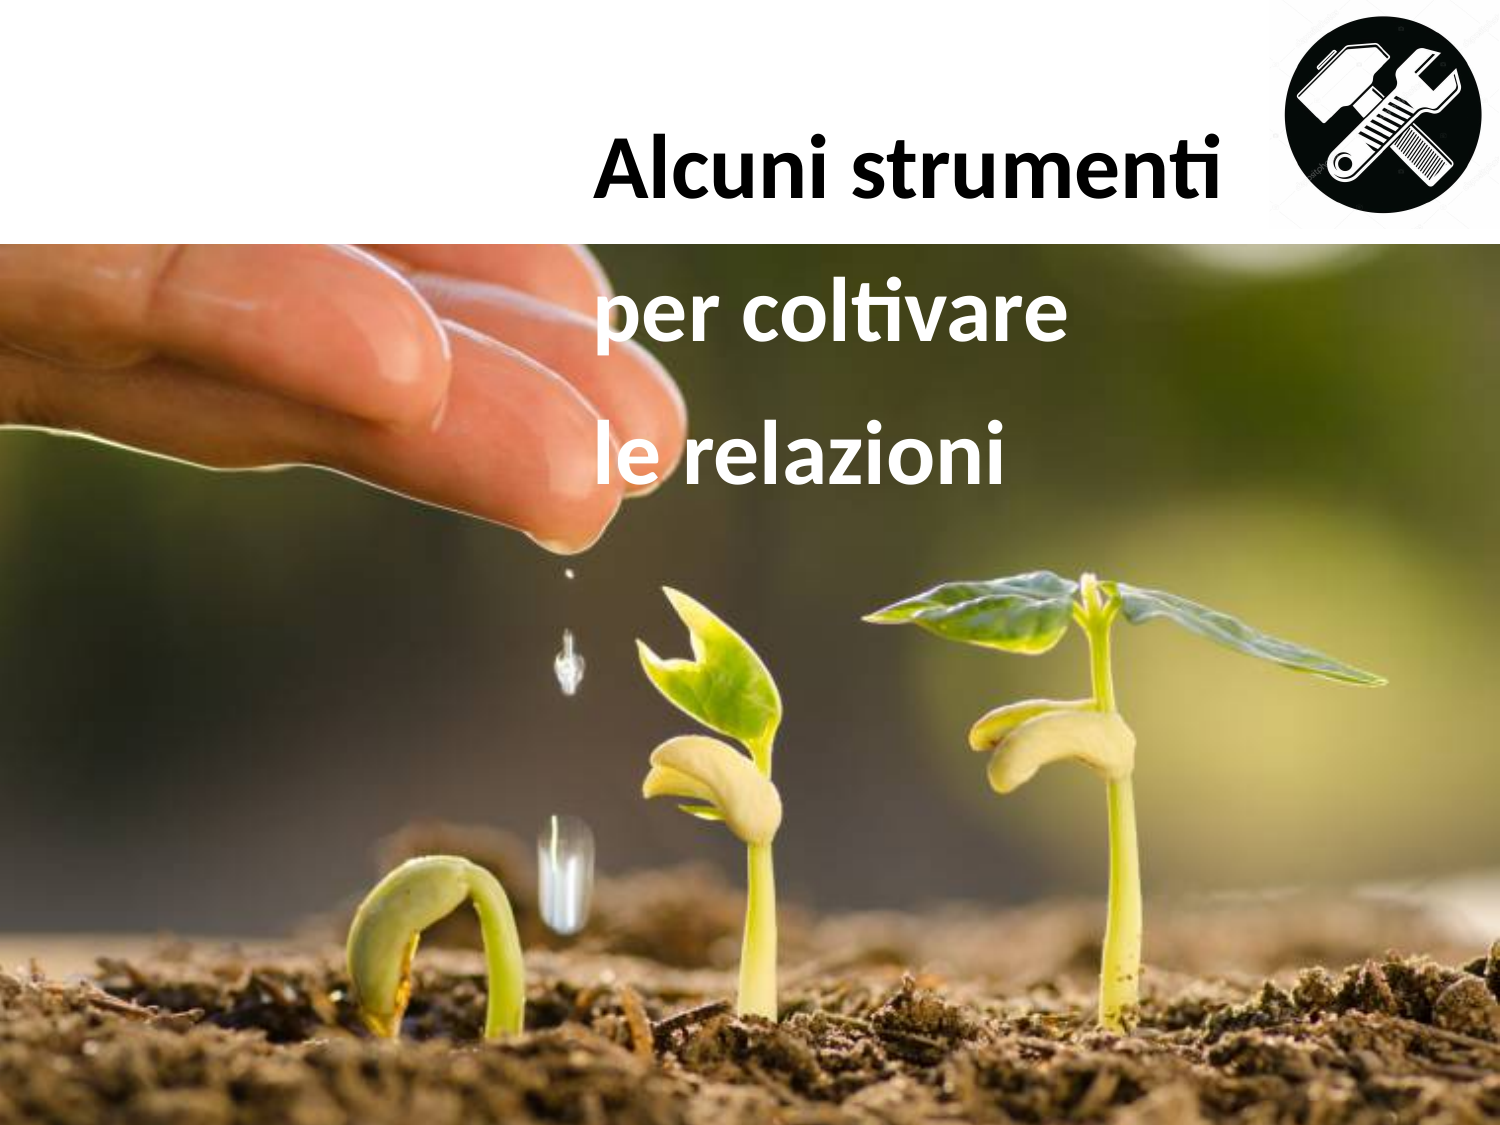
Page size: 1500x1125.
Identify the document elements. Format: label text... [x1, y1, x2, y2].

text_box Alcuni strumenti per coltivare le relazioni [577, 66, 1239, 242]
picture [1269, 0, 1500, 229]
picture [0, 243, 1500, 1125]
